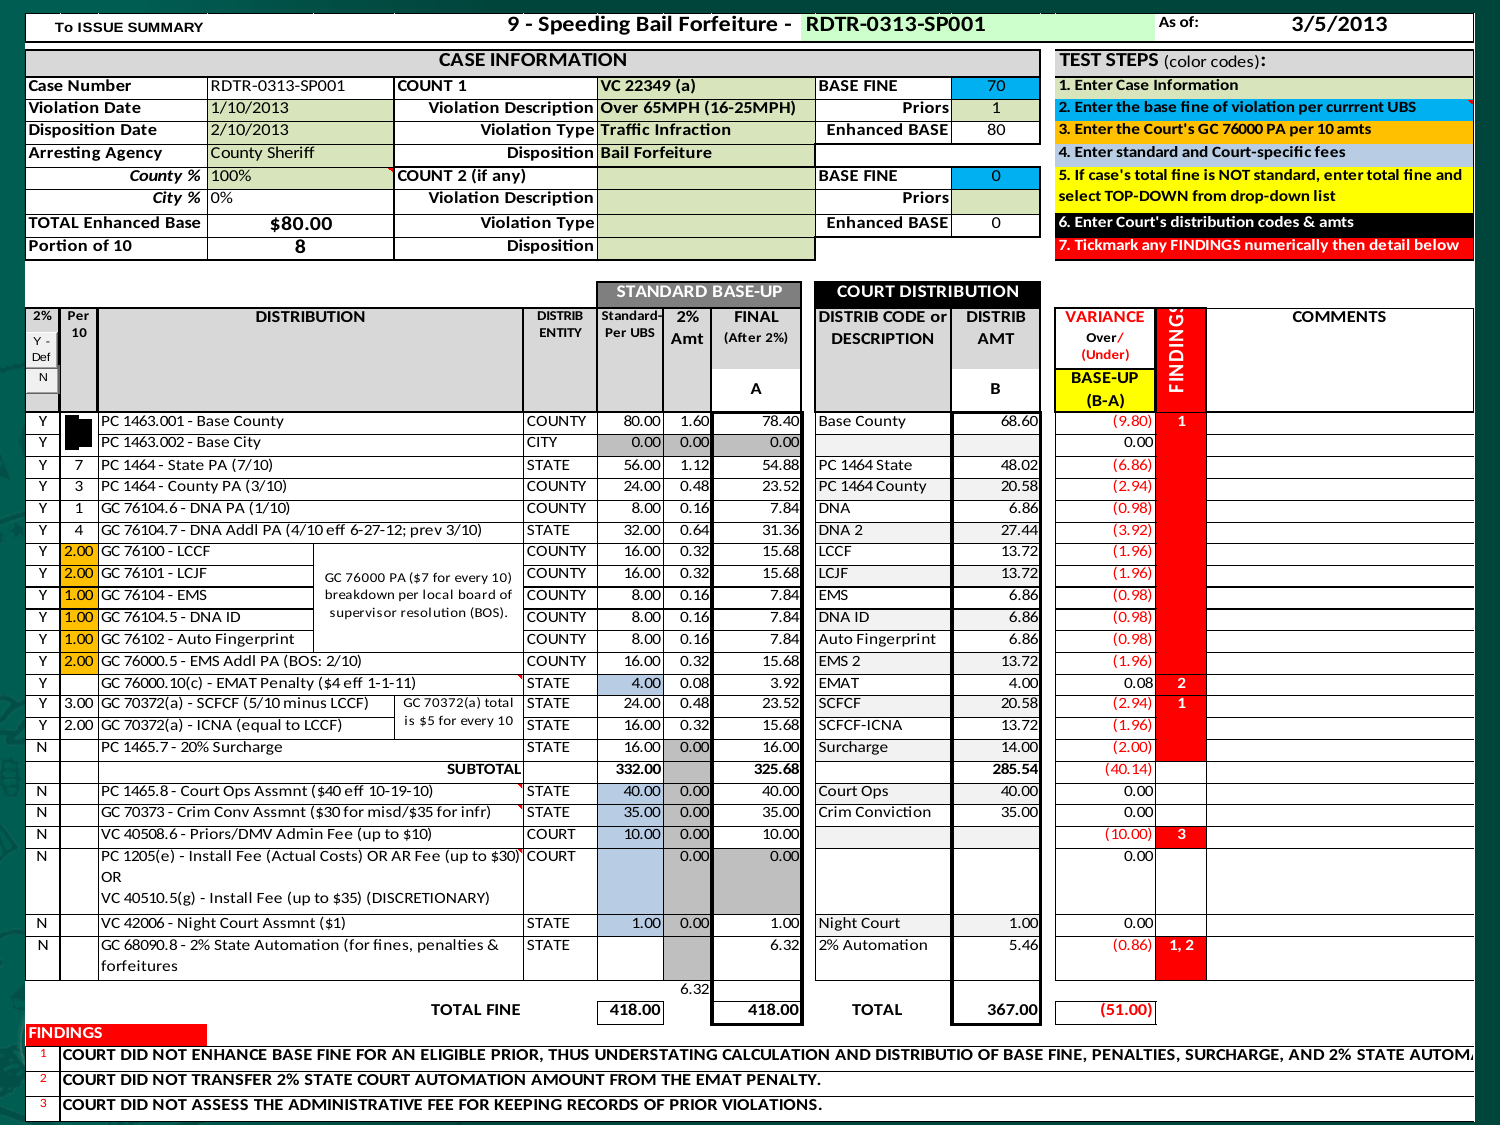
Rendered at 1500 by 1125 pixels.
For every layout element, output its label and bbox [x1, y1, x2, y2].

picture [0, 0, 1500, 1125]
text_box [24, 13, 1476, 1123]
